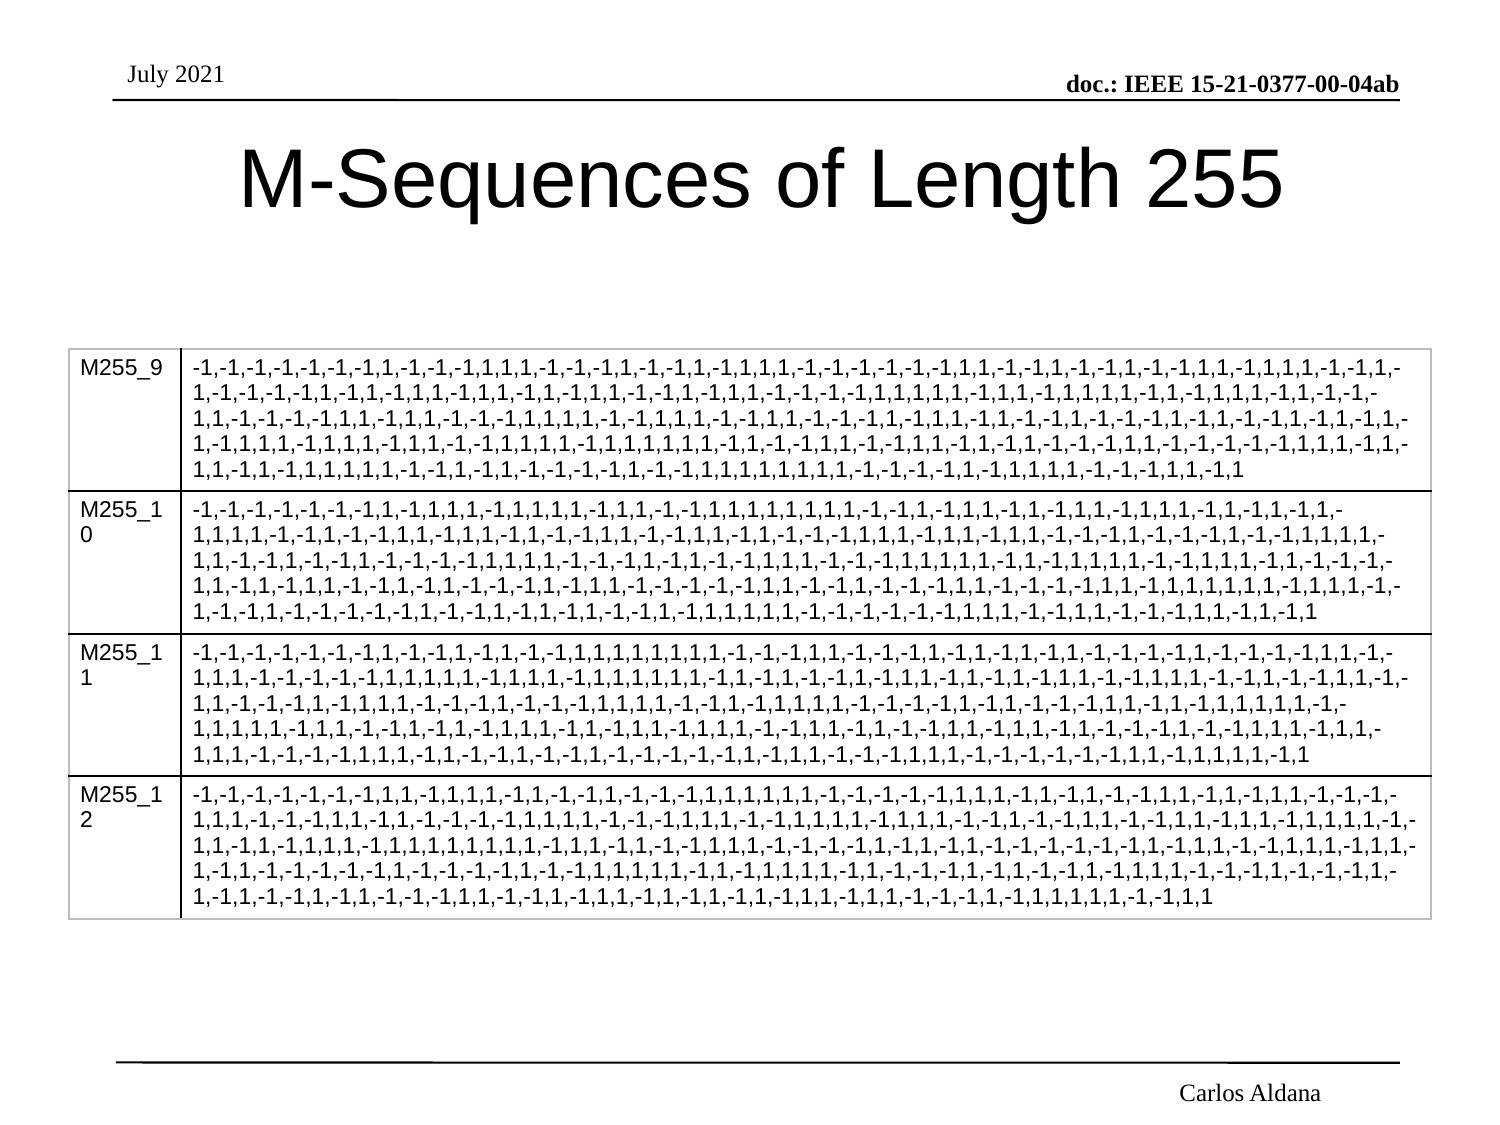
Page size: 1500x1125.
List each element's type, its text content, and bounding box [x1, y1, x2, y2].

table_cell M255_11 [70, 635, 180, 775]
table_cell M255_12 [70, 777, 180, 918]
table_cell -1,-1,-1,-1,-1,-1,-1,1,1,-1,1,1,1,-1,1,-1,-1,1,-1,-1,-1,1,1,1,1,1,1,-1,-1,-1,-1,-1,1,1,1,-1,1,-1,1,-1,-1,1,1,-1,1,-1,1,1,-1,-1,-1,-1,1,1,-1,-1,-1,1,1,-1,1,-1,-1,-1,-1,1,1,1,1,-1,-1,-1,1,1,1,-1,-1,1,1,1,1,-1,1,1,1,-1,-1,1,-1,-1,1,1,-1,-1,1,1,-1,1,1,-1,1,1,1,1,-1,-1,1,-1,1,-1,1,1,1,-1,1,1,1,1,1,1,1,1,-1,1,1,-1,1,-1,-1,1,1,1,-1,-1,-1,-1,1,-1,1,-1,1,-1,-1,-1,-1,-1,-1,1,-1,1,1,-1,-1,1,1,1,-1,1,1,-1,-1,1,-1,-1,-1,-1,-1,1,-1,-1,-1,-1,1,-1,-1,1,1,1,1,1,-1,1,-1,1,1,1,1,-1,1,-1,-1,-1,1,-1,1,-1,-1,1,-1,1,1,1,-1,-1,-1,1,-1,-1,-1,1,-1,-1,1,-1,-1,1,-1,1,-1,-1,-1,1,1,-1,-1,1,-1,1,1,-1,1,-1,1,-1,1,-1,1,1,-1,1,1,-1,-1,-1,1,-1,1,1,1,1,1,-1,-1,1,1 [182, 777, 1430, 918]
table_cell -1,-1,-1,-1,-1,-1,-1,1,-1,-1,1,-1,1,-1,-1,1,1,1,1,1,1,1,1,-1,-1,-1,1,1,-1,-1,-1,1,-1,1,-1,1,-1,1,-1,-1,-1,-1,1,-1,-1,-1,-1,1,1,-1,-1,1,1,-1,-1,-1,-1,-1,1,1,1,1,1,-1,1,1,1,-1,1,1,1,1,1,1,-1,1,-1,1,-1,-1,1,-1,1,1,-1,1,-1,1,-1,1,1,-1,-1,1,1,1,-1,-1,1,-1,-1,1,1,-1,-1,1,-1,-1,-1,1,-1,1,1,1,-1,-1,-1,1,-1,-1,-1,1,1,1,1,-1,-1,1,-1,1,1,1,1,-1,-1,-1,-1,1,-1,1,-1,-1,-1,1,1,-1,1,-1,1,1,1,1,1,-1,-1,1,1,1,1,-1,1,1,-1,-1,1,-1,1,-1,1,1,1,-1,1,-1,1,1,-1,1,1,1,-1,-1,1,1,-1,1,-1,-1,1,1,-1,1,1,-1,1,-1,-1,-1,1,-1,-1,1,1,1,-1,1,1,-1,1,1,-1,-1,-1,-1,1,1,1,-1,1,-1,-1,1,-1,-1,1,-1,-1,-1,-1,-1,1,-1,1,1,-1,-1,-1,1,1,1,-1,-1,-1,-1,-1,-1,1,1,-1,1,1,1,1,-1,1 [182, 635, 1430, 775]
table_cell M255_10 [70, 492, 180, 633]
table_cell -1,-1,-1,-1,-1,-1,-1,1,-1,1,1,1,-1,1,1,1,1,-1,1,1,-1,-1,1,1,1,1,1,1,1,1,-1,-1,1,-1,1,1,-1,1,-1,1,1,-1,1,1,1,-1,1,-1,1,-1,1,-1,1,1,1,-1,-1,1,-1,-1,1,1,-1,1,1,-1,1,-1,-1,1,1,-1,-1,1,1,-1,1,-1,-1,-1,1,1,1,-1,1,1,-1,1,1,-1,-1,-1,1,-1,-1,-1,1,-1,-1,1,1,1,1,-1,1,-1,-1,1,-1,-1,1,-1,-1,-1,-1,1,1,1,1,-1,-1,-1,1,-1,1,-1,-1,1,1,1,-1,-1,-1,1,1,1,1,1,-1,1,-1,1,1,1,1,-1,-1,1,1,1,-1,1,-1,-1,-1,-1,1,-1,1,-1,1,1,-1,-1,1,-1,1,-1,-1,-1,1,-1,1,1,-1,-1,-1,-1,-1,1,1,-1,-1,1,-1,-1,-1,1,1,-1,-1,-1,-1,1,1,-1,1,1,1,1,1,1,-1,1,1,1,-1,-1,-1,-1,1,-1,-1,-1,-1,-1,1,-1,-1,1,-1,1,-1,1,-1,-1,1,-1,1,1,1,1,1,-1,-1,-1,-1,-1,-1,1,1,1,-1,-1,1,1,-1,-1,-1,1,1,-1,1,-1,1 [182, 492, 1430, 633]
title M-Sequences of Length 255 [125, 112, 1399, 237]
table_header M255_9 [70, 350, 180, 490]
table_header -1,-1,-1,-1,-1,-1,-1,1,-1,-1,-1,1,1,1,-1,-1,-1,1,-1,-1,1,-1,1,1,1,-1,-1,-1,-1,-1,-1,1,1,-1,-1,1,-1,-1,1,-1,-1,1,1,-1,1,1,1,-1,-1,1,-1,-1,-1,-1,-1,1,-1,1,-1,1,1,-1,1,1,-1,1,-1,1,1,-1,-1,1,-1,1,1,-1,-1,-1,-1,1,1,1,1,1,-1,1,1,-1,1,1,1,1,-1,1,-1,1,1,1,-1,1,-1,-1,-1,1,-1,-1,-1,-1,1,1,-1,1,1,-1,-1,-1,1,1,1,1,-1,-1,1,1,1,-1,-1,1,1,-1,-1,-1,1,-1,1,1,-1,1,-1,-1,1,-1,-1,-1,1,-1,1,-1,-1,1,-1,1,-1,1,-1,-1,1,1,1,-1,1,1,1,-1,1,1,-1,-1,1,1,1,1,-1,1,1,1,1,1,1,-1,1,-1,-1,1,1,-1,-1,1,1,-1,1,-1,1,-1,-1,-1,1,1,-1,-1,-1,-1,-1,1,1,1,-1,1,-1,1,-1,1,-1,1,1,1,1,1,-1,-1,1,-1,1,-1,-1,-1,-1,1,-1,-1,1,1,1,1,1,1,1,1,-1,-1,-1,-1,1,-1,1,1,1,1,-1,-1,-1,1,1,-1,1 [182, 350, 1430, 490]
